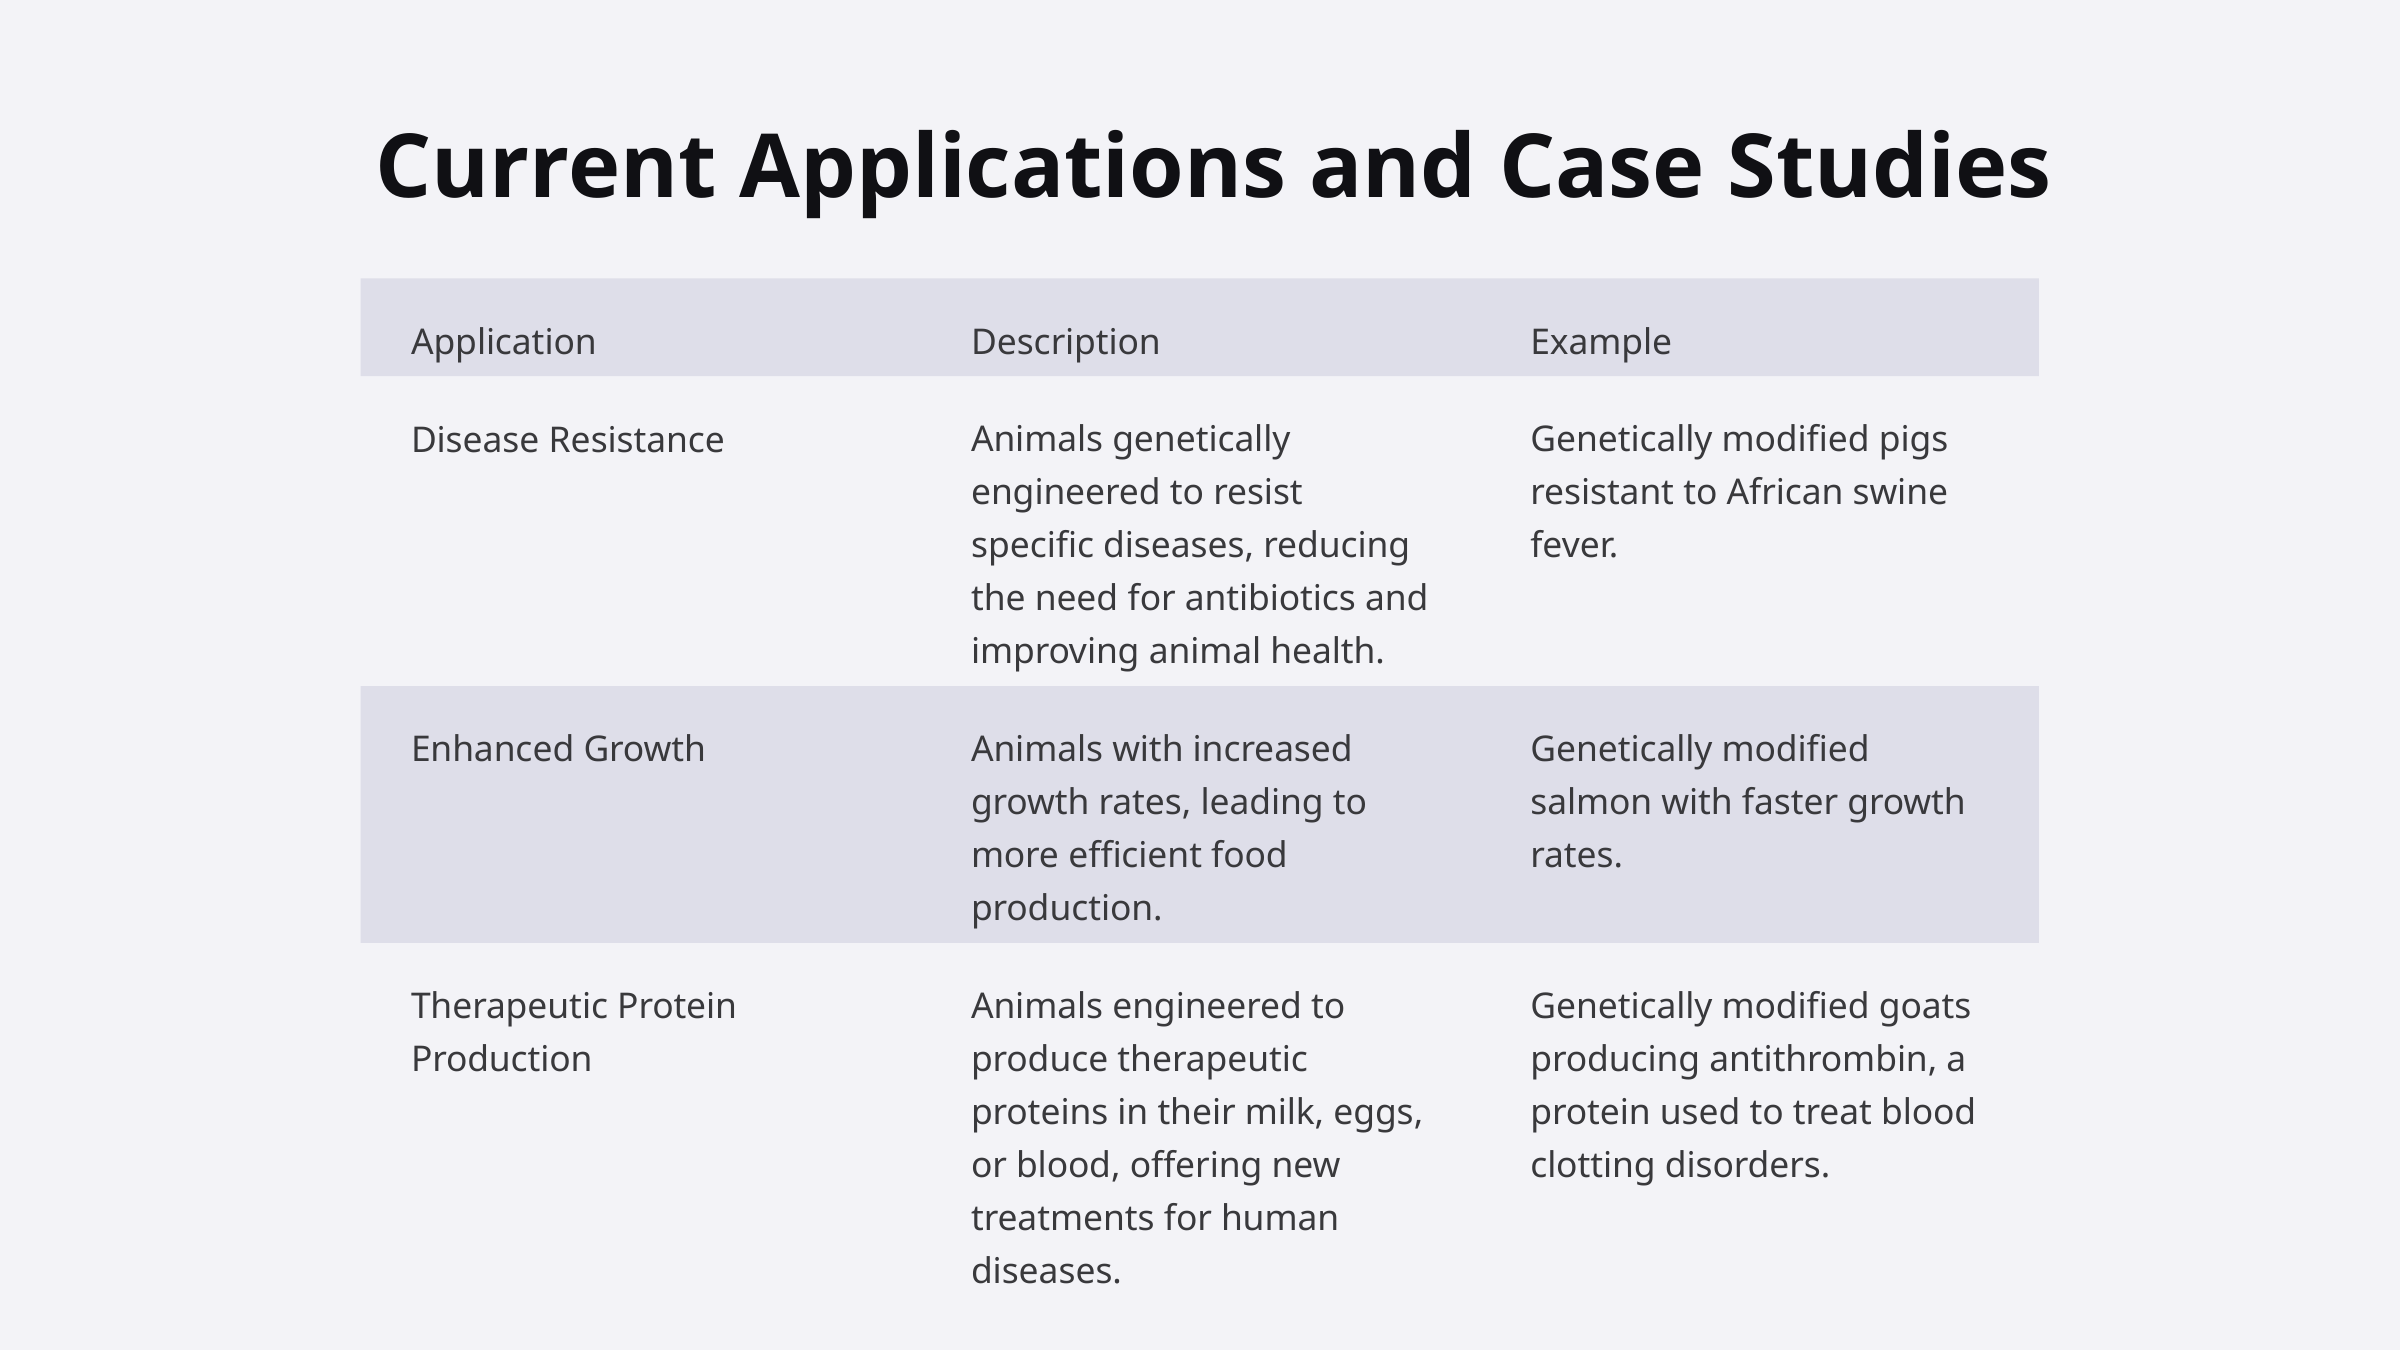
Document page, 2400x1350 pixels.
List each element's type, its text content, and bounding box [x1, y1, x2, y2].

text_box Genetically modified salmon with faster growth rates. [1515, 708, 2004, 815]
text_box Therapeutic Protein Production [396, 965, 885, 1072]
text_box [360, 686, 2039, 943]
text_box Example [1515, 300, 2004, 354]
text_box Animals genetically engineered to resist specific diseases, reducing the need for antibiotics and improving animal health. [956, 398, 1444, 664]
text_box Disease Resistance [396, 398, 885, 452]
text_box Application [396, 300, 885, 354]
text_box Animals with increased growth rates, leading to more efficient food production. [956, 708, 1444, 921]
text_box Description [956, 300, 1444, 354]
text_box Genetically modified goats producing antithrombin, a protein used to treat blood clotting disorders. [1515, 965, 2004, 1178]
text_box Enhanced Growth [396, 708, 885, 762]
text_box Current Applications and Case Studies [360, 97, 1928, 208]
text_box Animals engineered to produce therapeutic proteins in their milk, eggs, or blood, offering new treatments for human diseases. [956, 965, 1444, 1231]
text_box Genetically modified pigs resistant to African swine fever. [1515, 398, 2004, 558]
text_box [0, 0, 2400, 1350]
text_box [360, 278, 2039, 377]
